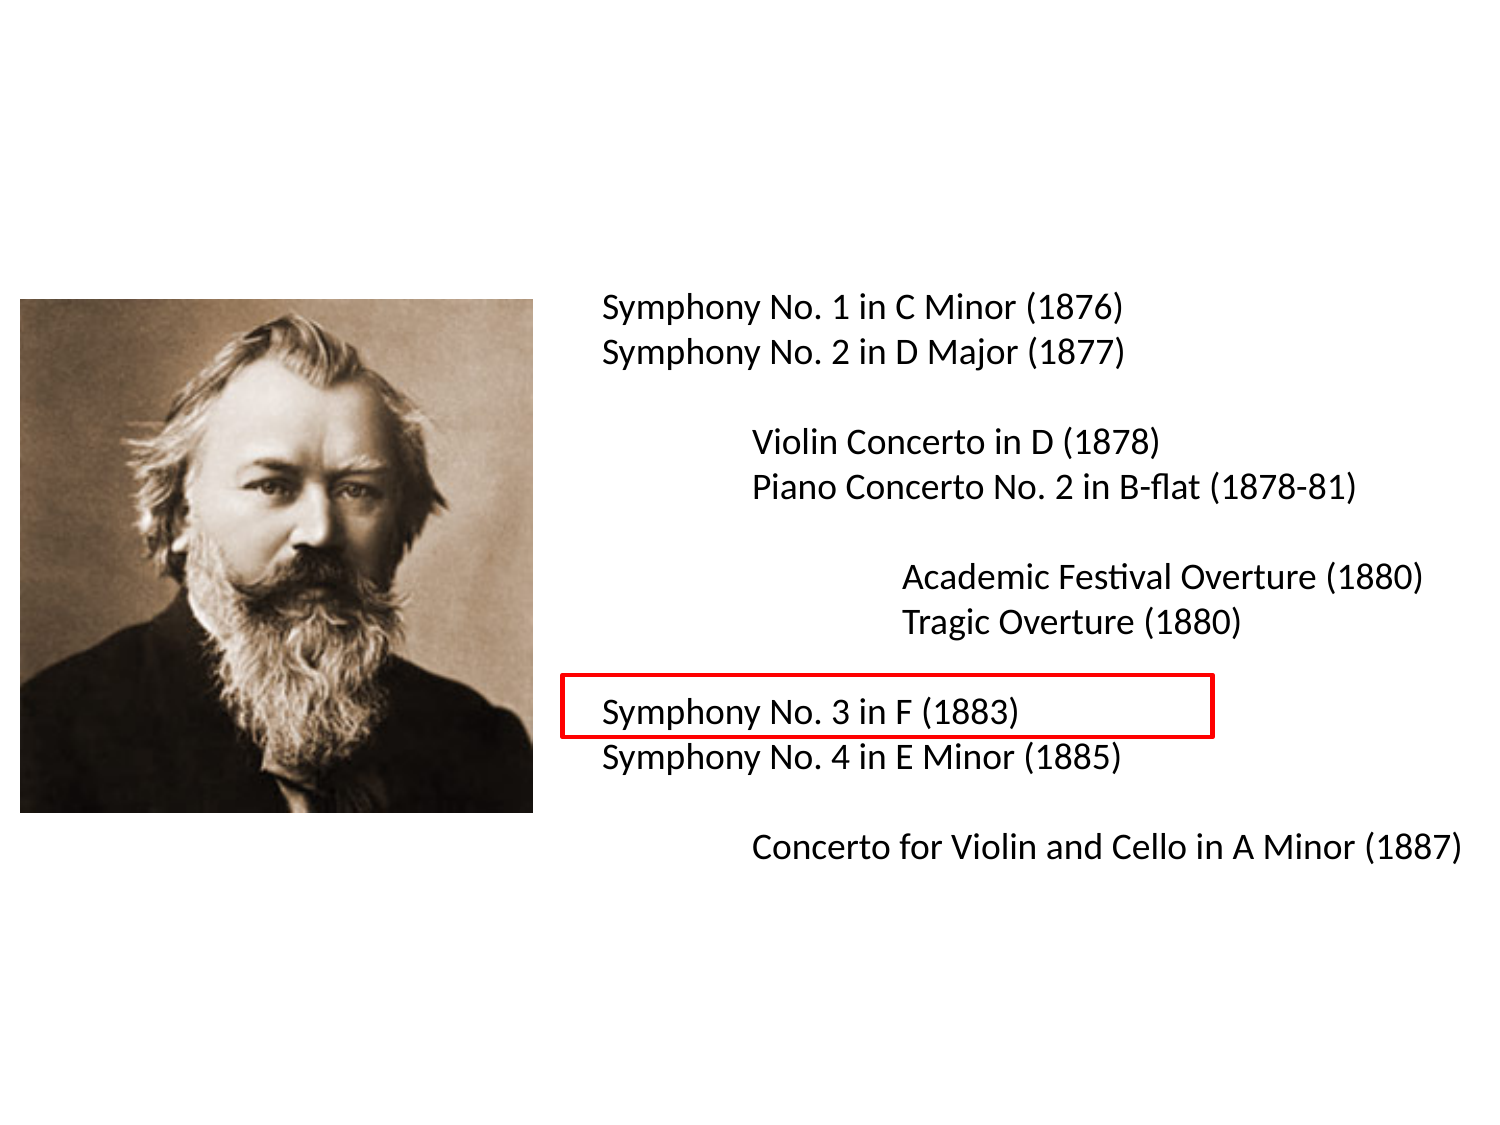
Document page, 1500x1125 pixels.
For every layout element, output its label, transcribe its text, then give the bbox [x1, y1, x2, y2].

text_box Symphony No. 1 in C Minor (1876) Symphony No. 2 in D Major (1877) Violin Concerto in D (1878) Piano Concerto No. 2 in B-flat (1878-81) Academic Festival Overture (1880) Tragic Overture (1880) Symphony No. 3 in F (1883) Symphony No. 4 in E Minor (1885) Concerto for Violin and Cello in A Minor (1887) [587, 274, 1500, 875]
picture [20, 299, 534, 813]
text_box [560, 673, 1215, 739]
